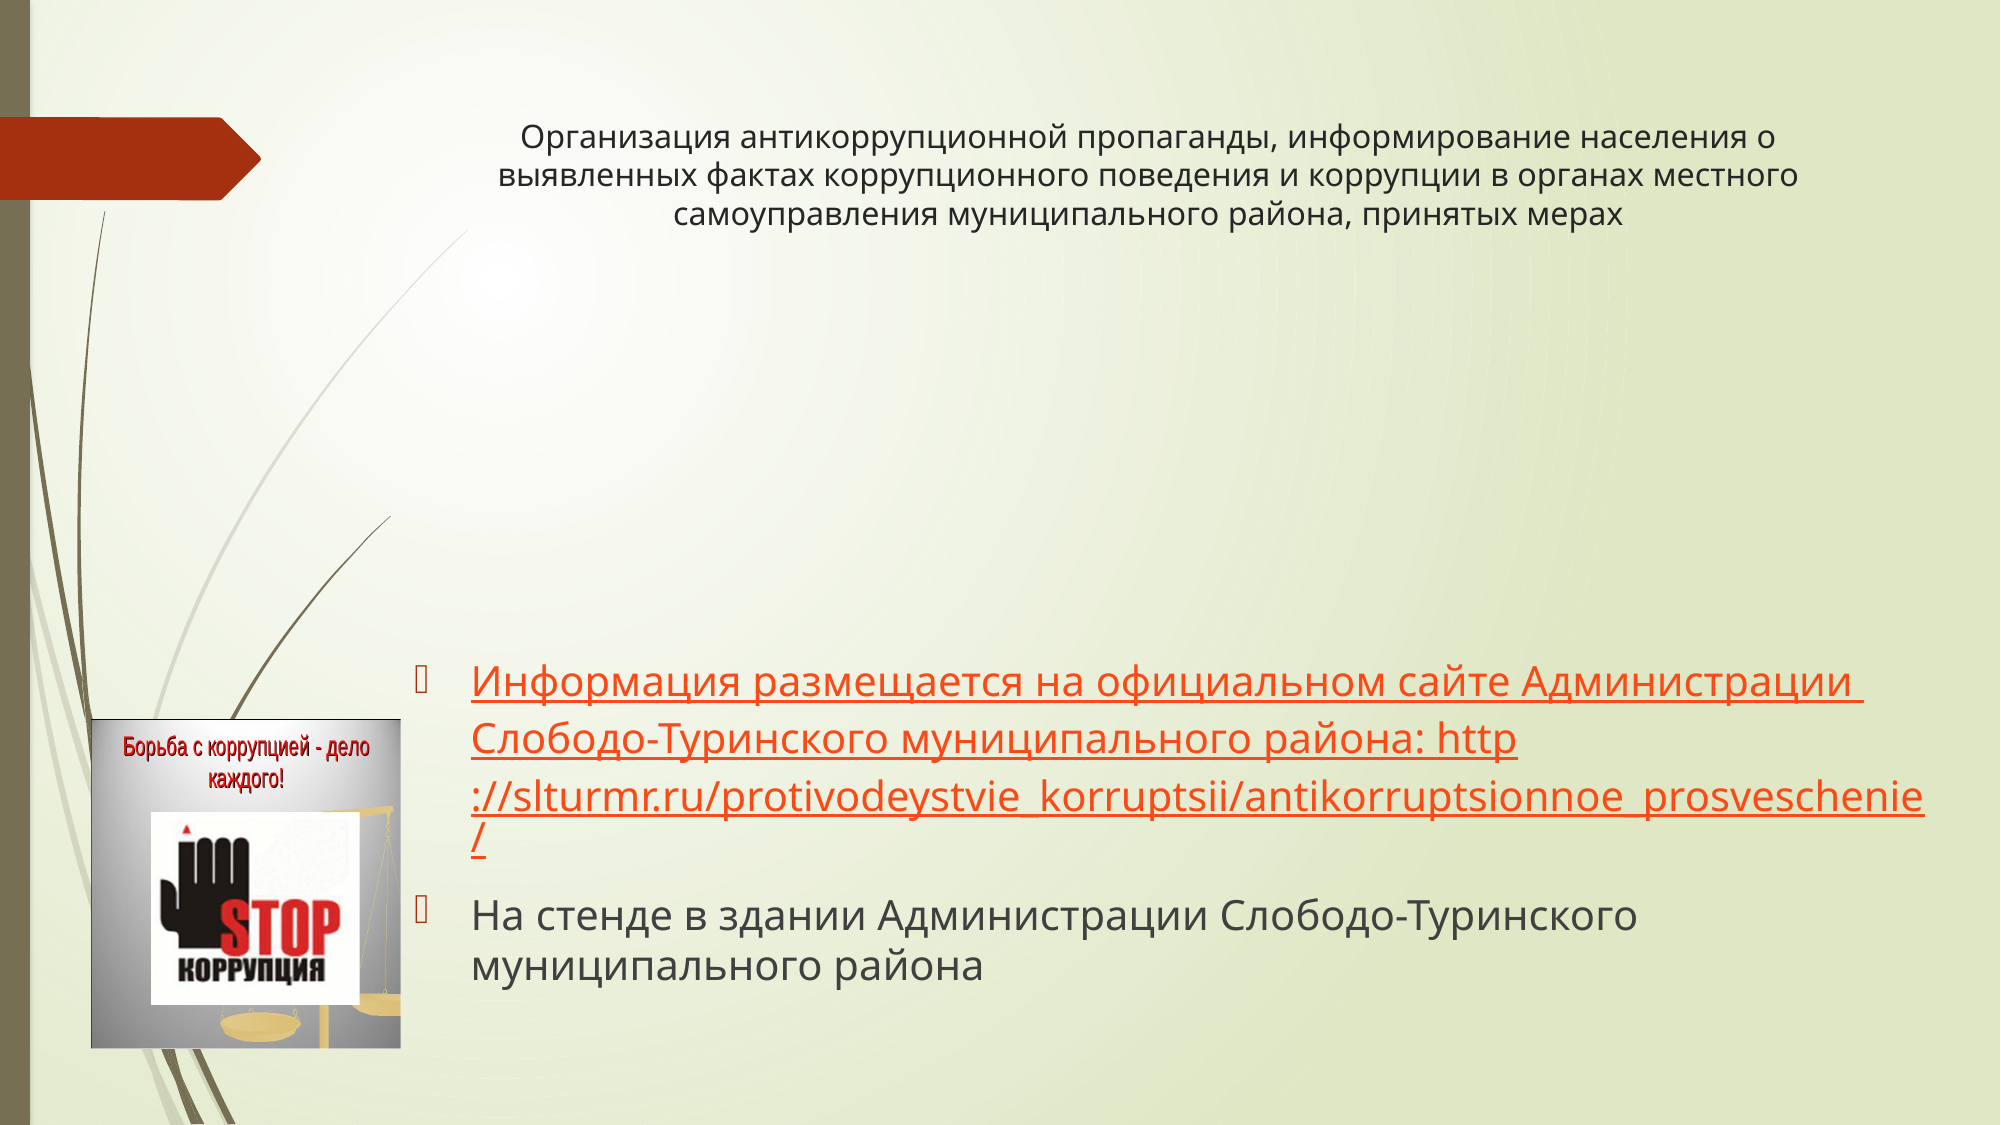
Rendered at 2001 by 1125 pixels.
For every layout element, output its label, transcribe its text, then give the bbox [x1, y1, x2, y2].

picture [91, 719, 402, 1049]
title Организация антикоррупционной пропаганды, информирование населения о выявленных фактах коррупционного поведения и коррупции в органах местного самоуправления муниципального района, принятых мерах [420, 108, 1877, 319]
list Информация размещается на официальном сайте Администрации Слободо-Туринского муниципального района: http://slturmr.ru/protivodeystvie_korruptsii/antikorruptsionnoe_prosveschenie/ На стенде в здании Администрации Слободо-Туринского муниципального района [399, 647, 1948, 980]
